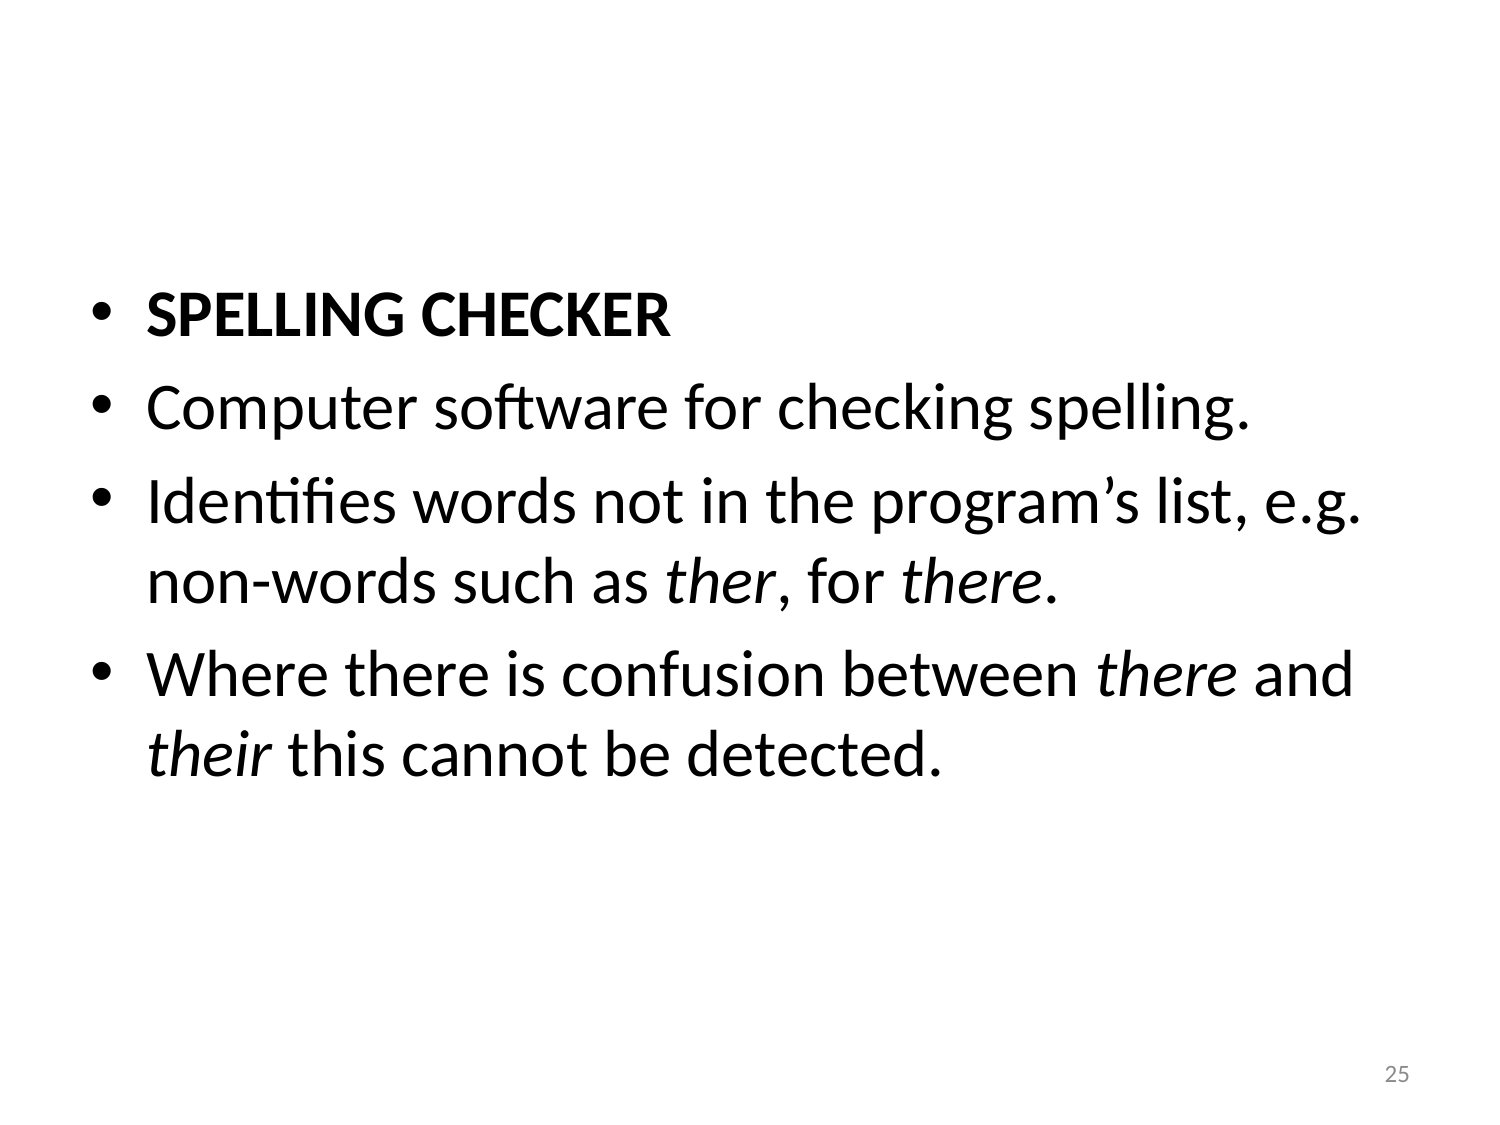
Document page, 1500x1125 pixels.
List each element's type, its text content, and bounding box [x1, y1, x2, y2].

list SPELLING CHECKER Computer software for checking spelling. Identifies words not in the program’s list, e.g. non-words such as ther, for there. Where there is confusion between there and their this cannot be detected. [75, 262, 1425, 1005]
slide_number 25 [1074, 1042, 1425, 1103]
